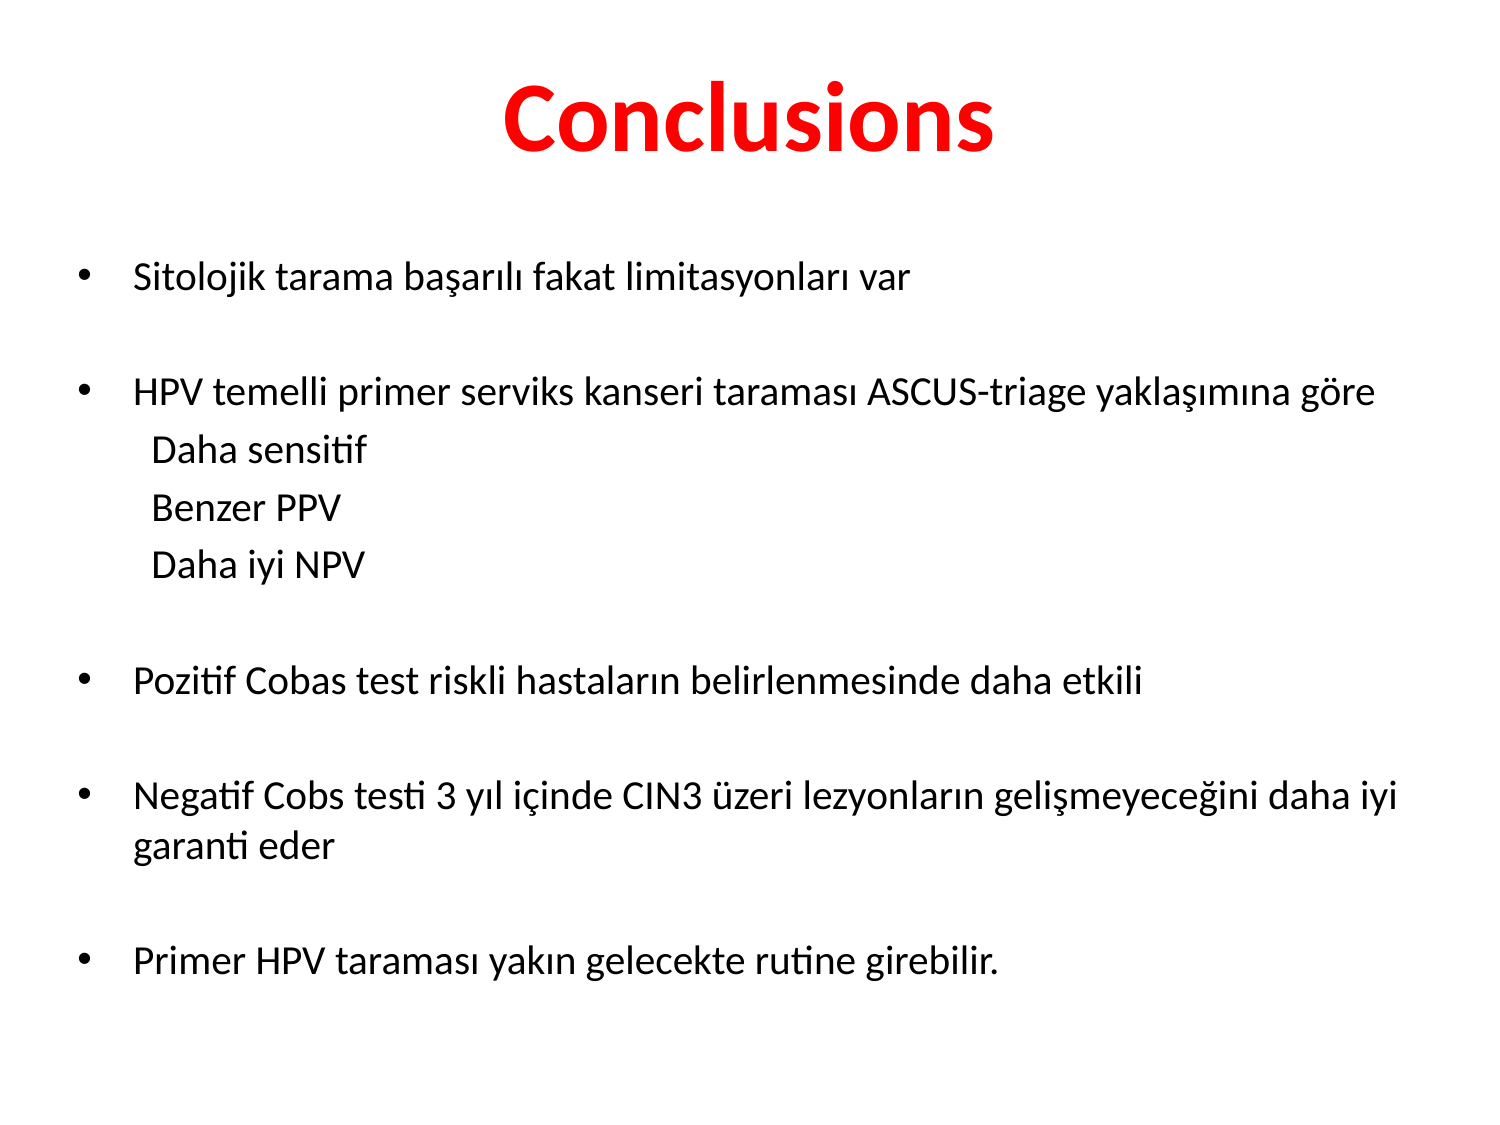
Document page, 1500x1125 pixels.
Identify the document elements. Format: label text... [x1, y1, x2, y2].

title Conclusions [62, 30, 1437, 193]
list Sitolojik tarama başarılı fakat limitasyonları var HPV temelli primer serviks kanseri taraması ASCUS-triage yaklaşımına göre Daha sensitif Benzer PPV Daha iyi NPV Pozitif Cobas test riskli hastaların belirlenmesinde daha etkili Negatif Cobs testi 3 yıl içinde CIN3 üzeri lezyonların gelişmeyeceğini daha iyi garanti eder Primer HPV taraması yakın gelecekte rutine girebilir. [62, 241, 1437, 997]
